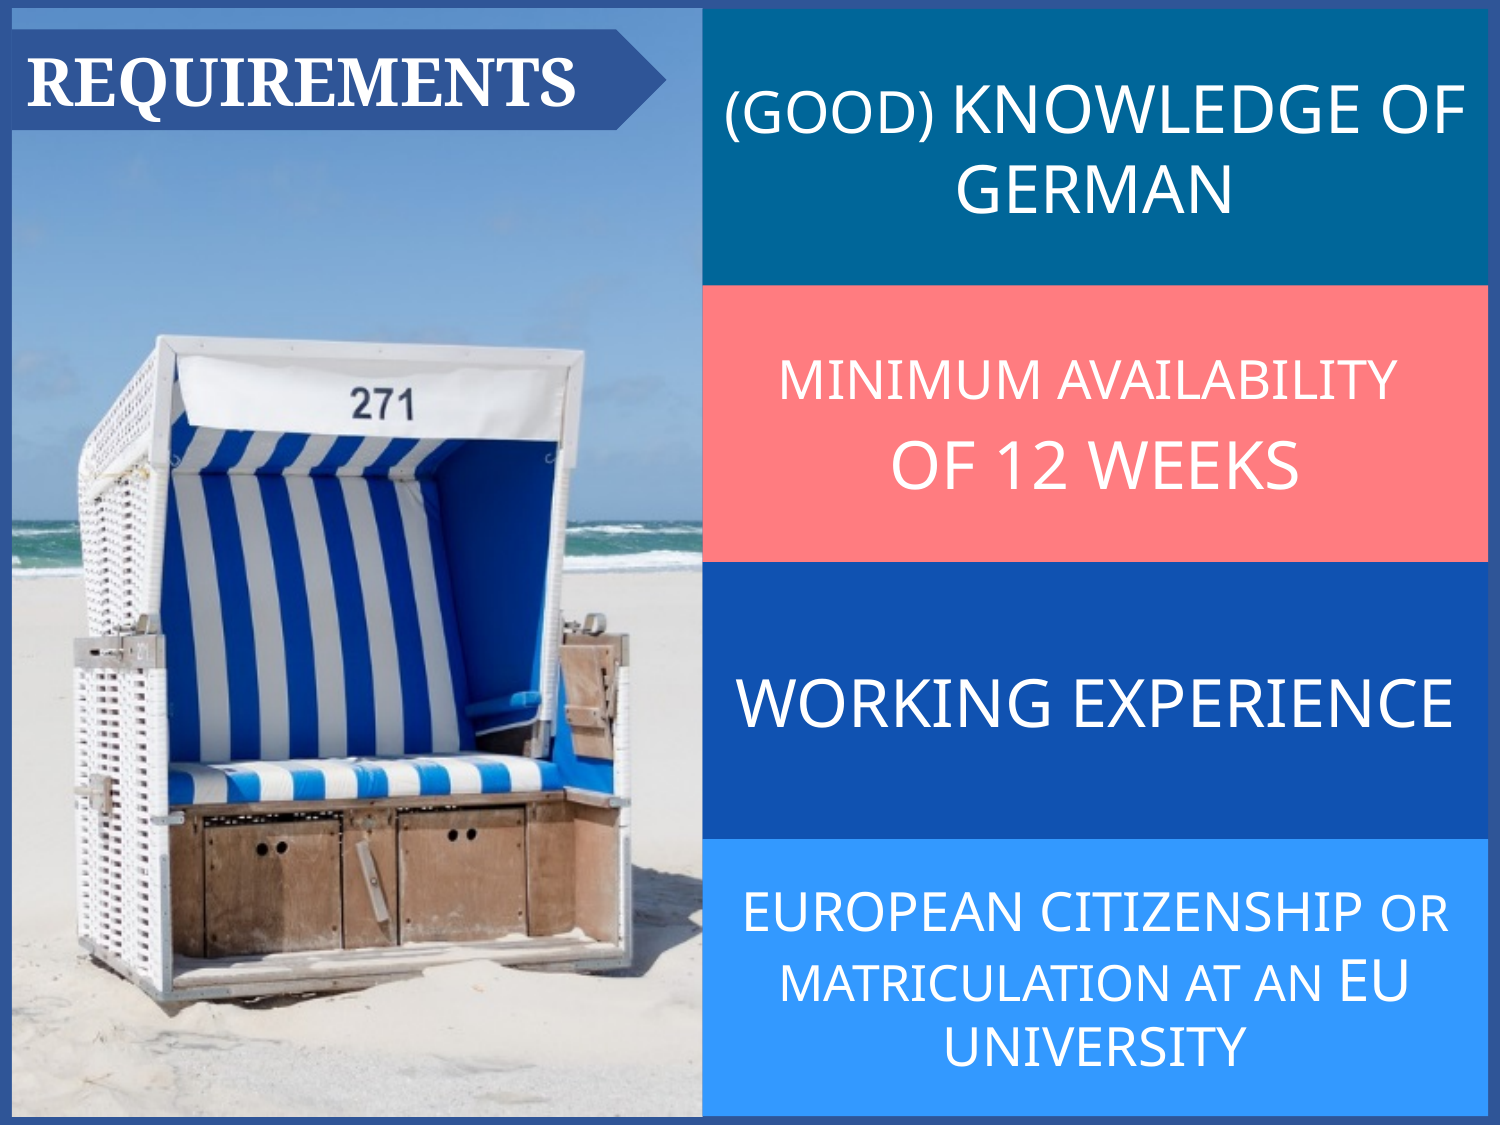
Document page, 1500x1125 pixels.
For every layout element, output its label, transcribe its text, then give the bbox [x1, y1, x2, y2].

text_box EUROPEAN CITIZENSHIP OR MATRICULATION AT AN EU UNIVERSITY [703, 838, 1489, 1117]
text_box MINIMUM AVAILABILITY OF 12 WEEKS [703, 284, 1489, 561]
text_box WORKING EXPERIENCE [703, 561, 1489, 838]
picture [11, 8, 703, 1117]
text_box (GOOD) KNOWLEDGE OF GERMAN [703, 8, 1489, 284]
